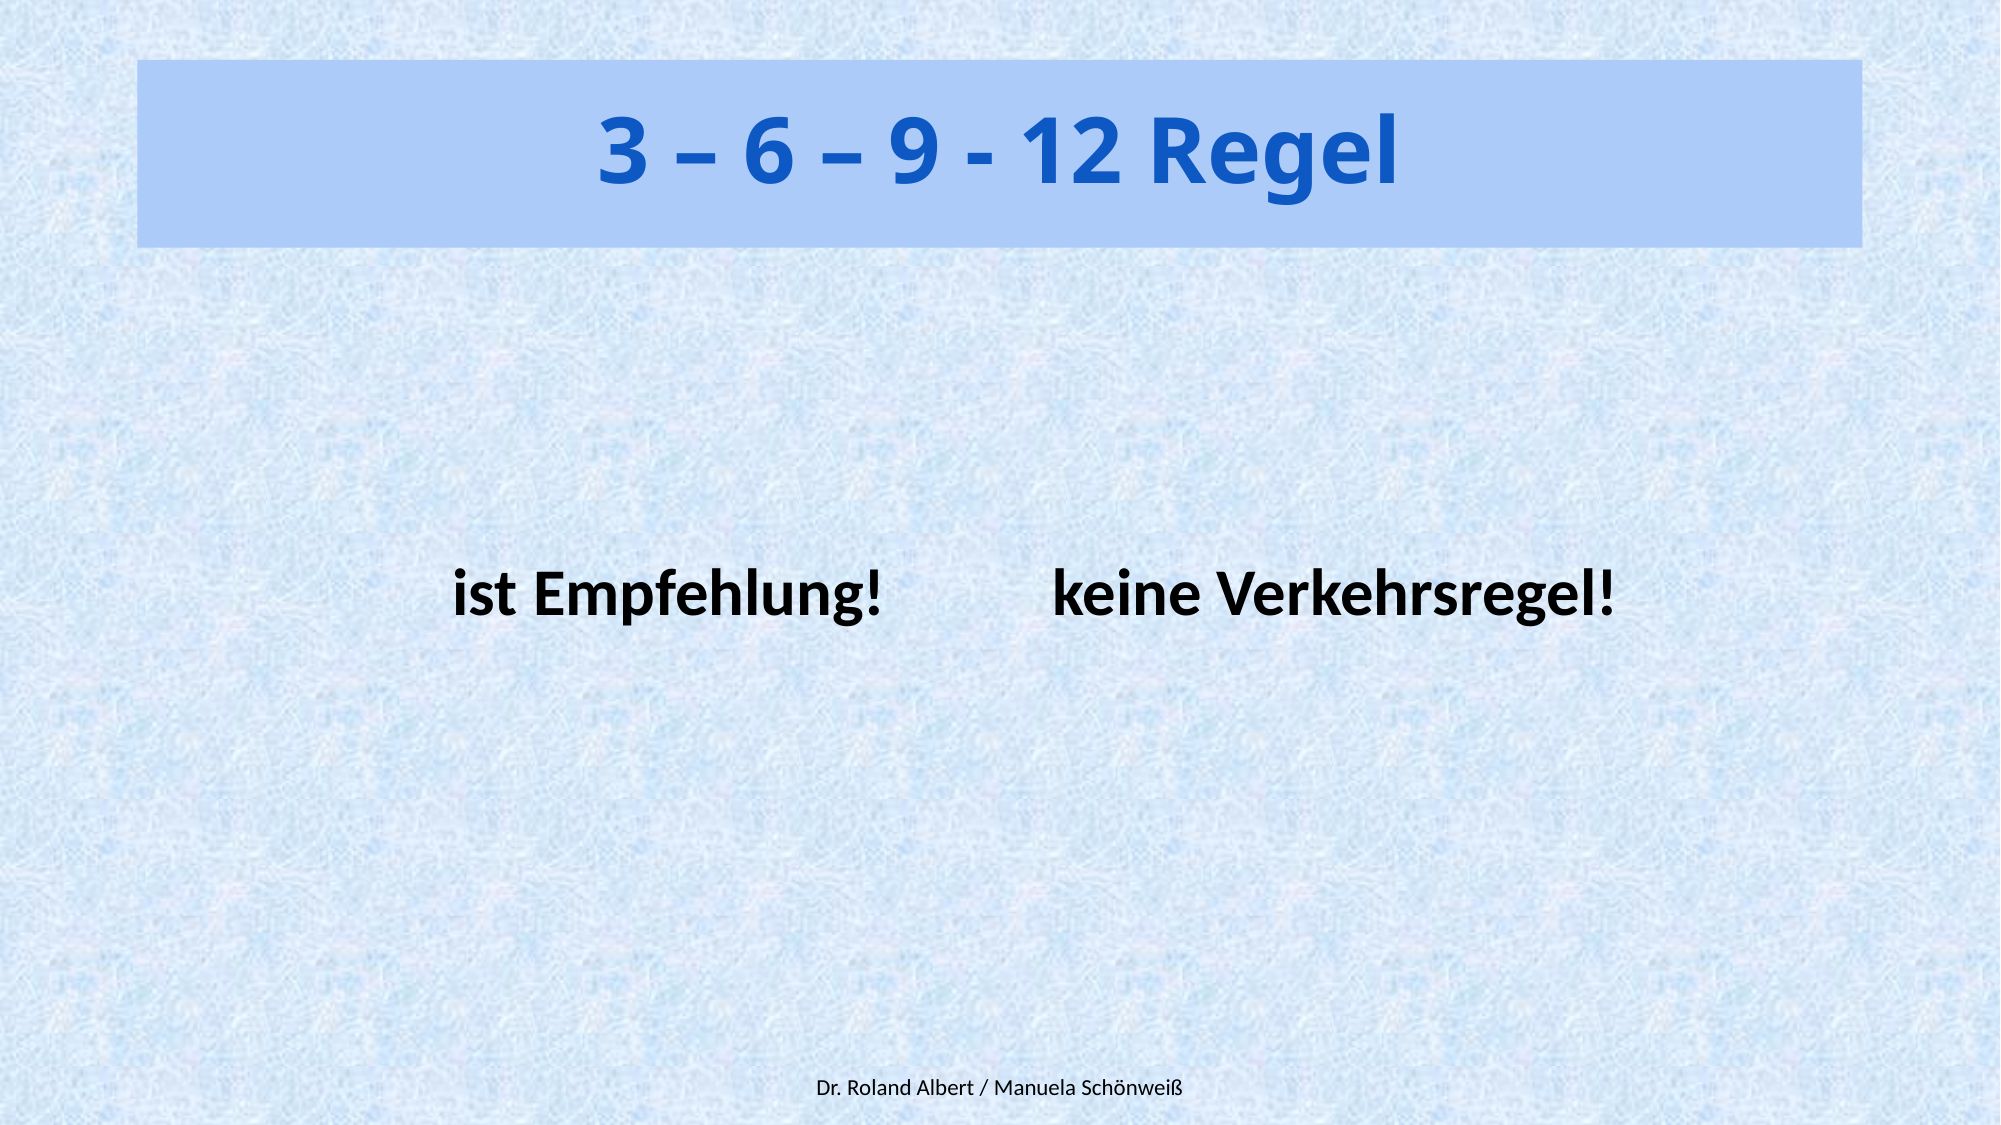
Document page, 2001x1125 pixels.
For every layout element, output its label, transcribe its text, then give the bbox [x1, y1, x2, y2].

text_box Dr. Roland Albert / Manuela Schönweiß [801, 1065, 1199, 1108]
picture [0, 0, 2001, 1125]
title 3 – 6 – 9 - 12 Regel [137, 59, 1863, 248]
list ist Empfehlung! keine Verkehrsregel! [137, 299, 1863, 1014]
